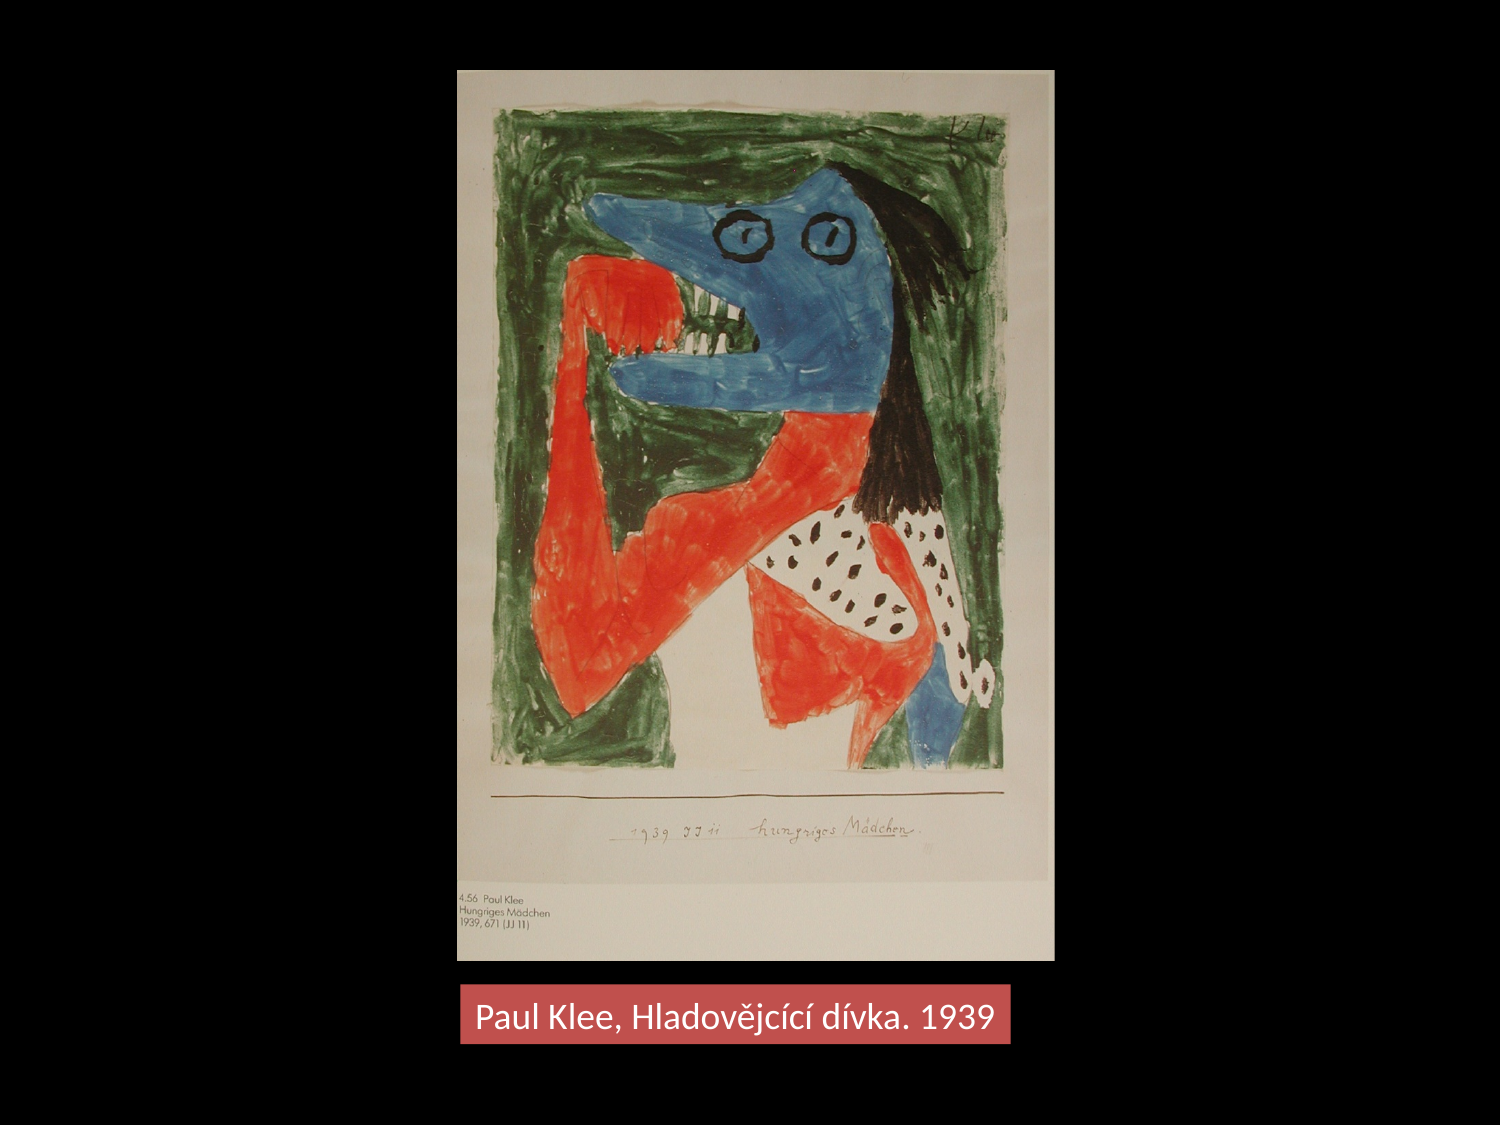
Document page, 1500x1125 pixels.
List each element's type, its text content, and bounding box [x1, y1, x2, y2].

text_box Paul Klee, Hladovějcící dívka. 1939 [460, 984, 1011, 1045]
picture [456, 70, 1055, 962]
